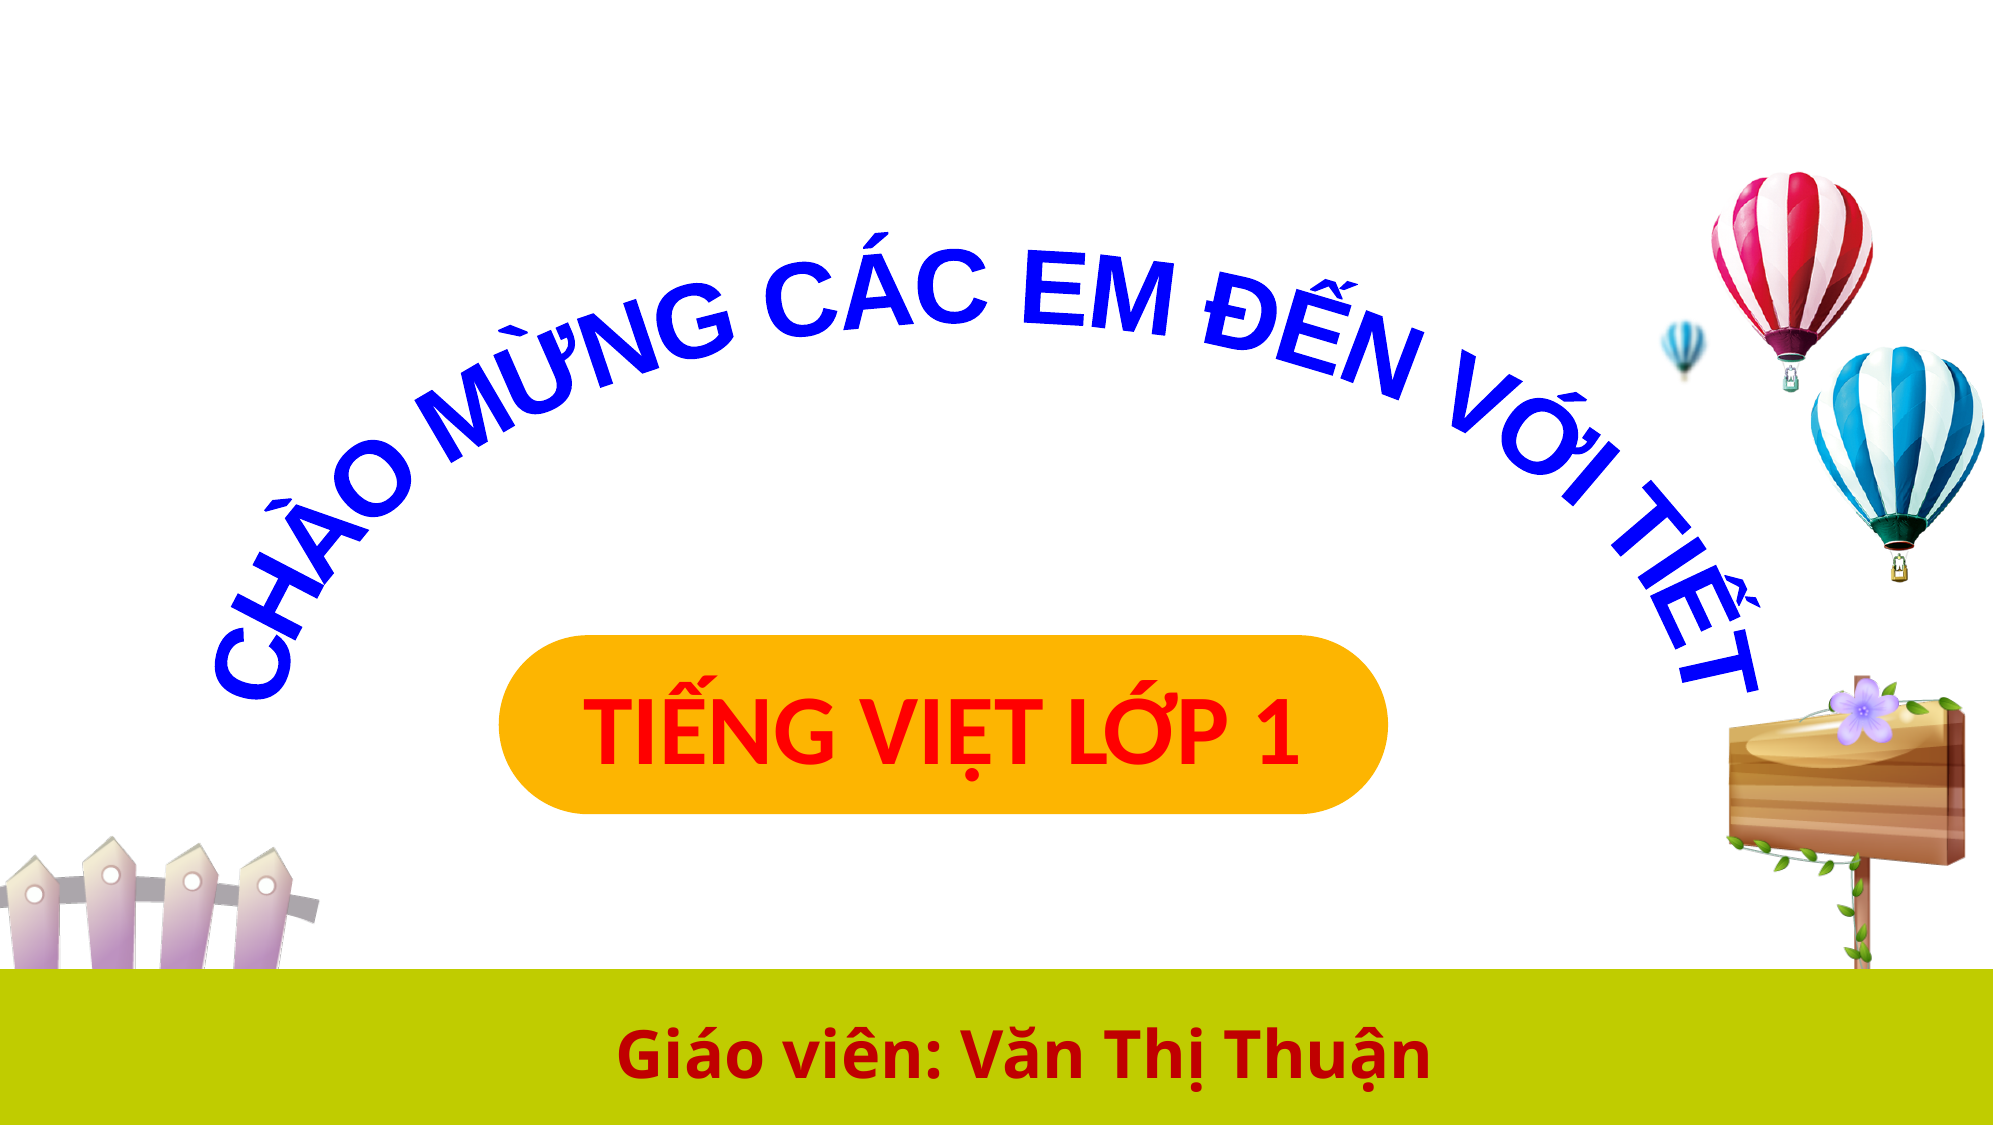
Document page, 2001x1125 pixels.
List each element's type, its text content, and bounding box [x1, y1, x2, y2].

picture [0, 0, 2000, 1125]
text_box TIẾNG VIỆT LỚP 1 [497, 634, 1390, 816]
